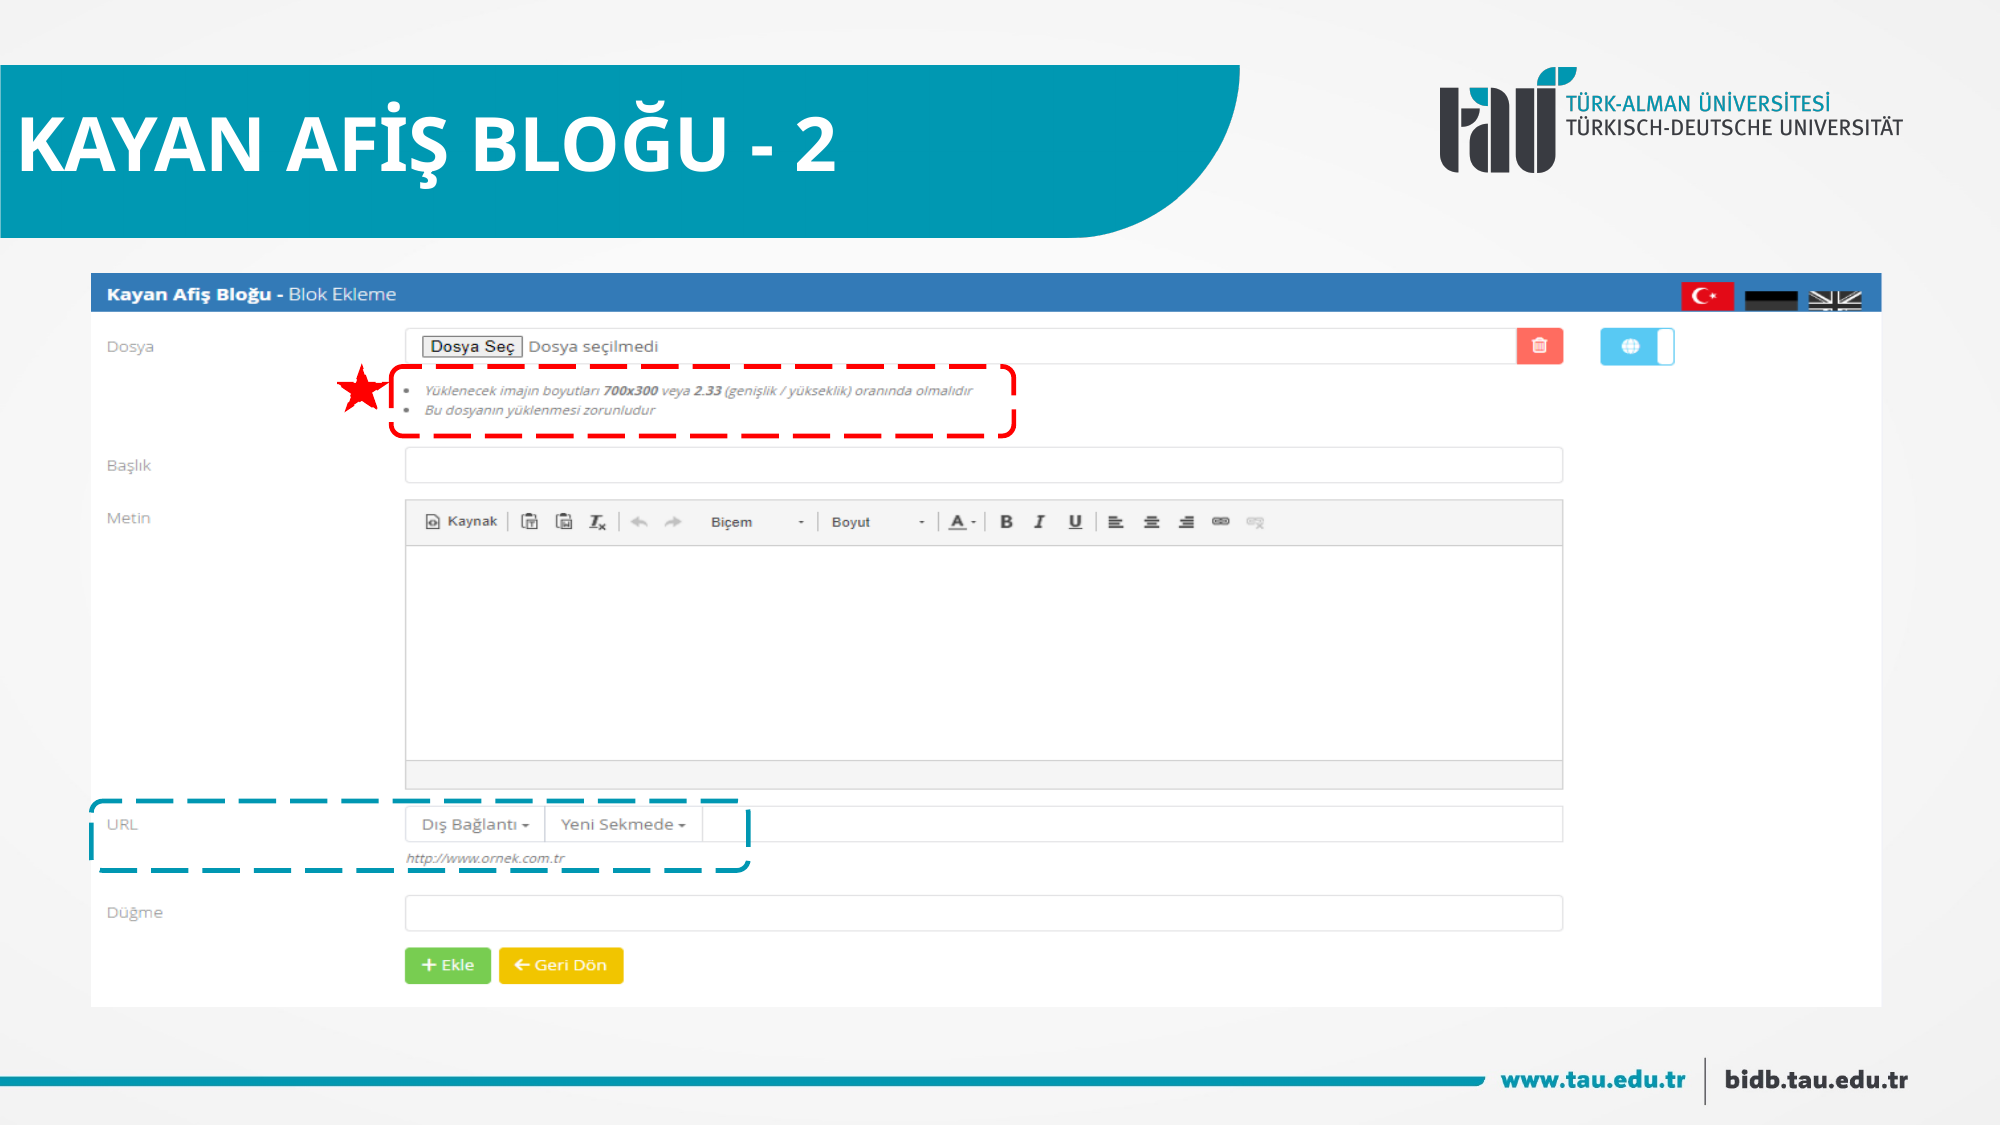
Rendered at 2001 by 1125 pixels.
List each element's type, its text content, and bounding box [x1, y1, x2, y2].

title KAYAN AFİŞ BLOĞU - 2 [0, 38, 1143, 256]
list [91, 273, 1883, 1007]
picture [0, 0, 2000, 1125]
